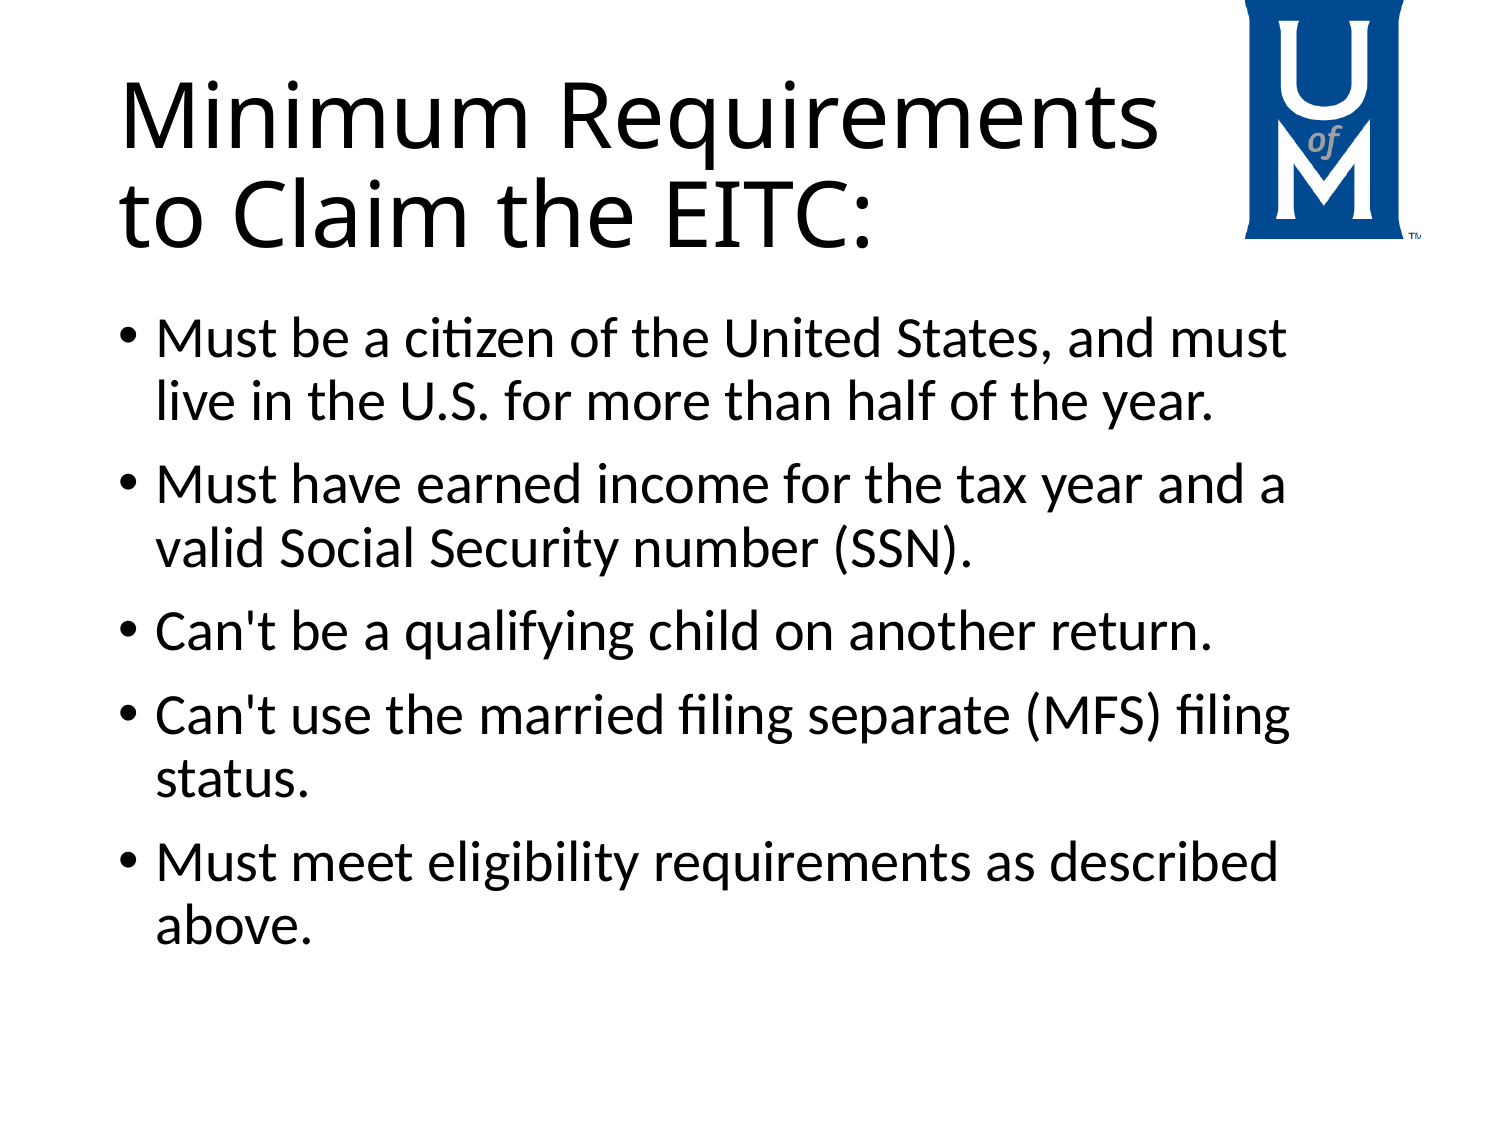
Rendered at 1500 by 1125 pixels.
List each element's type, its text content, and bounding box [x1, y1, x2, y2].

list Must be a citizen of the United States, and must live in the U.S. for more than half of the year. Must have earned income for the tax year and a valid Social Security number (SSN). Can't be a qualifying child on another return. Can't use the married filing separate (MFS) filing status. Must meet eligibility requirements as described above. [103, 299, 1397, 1014]
title Minimum Requirements to Claim the EITC: [103, 59, 1214, 278]
